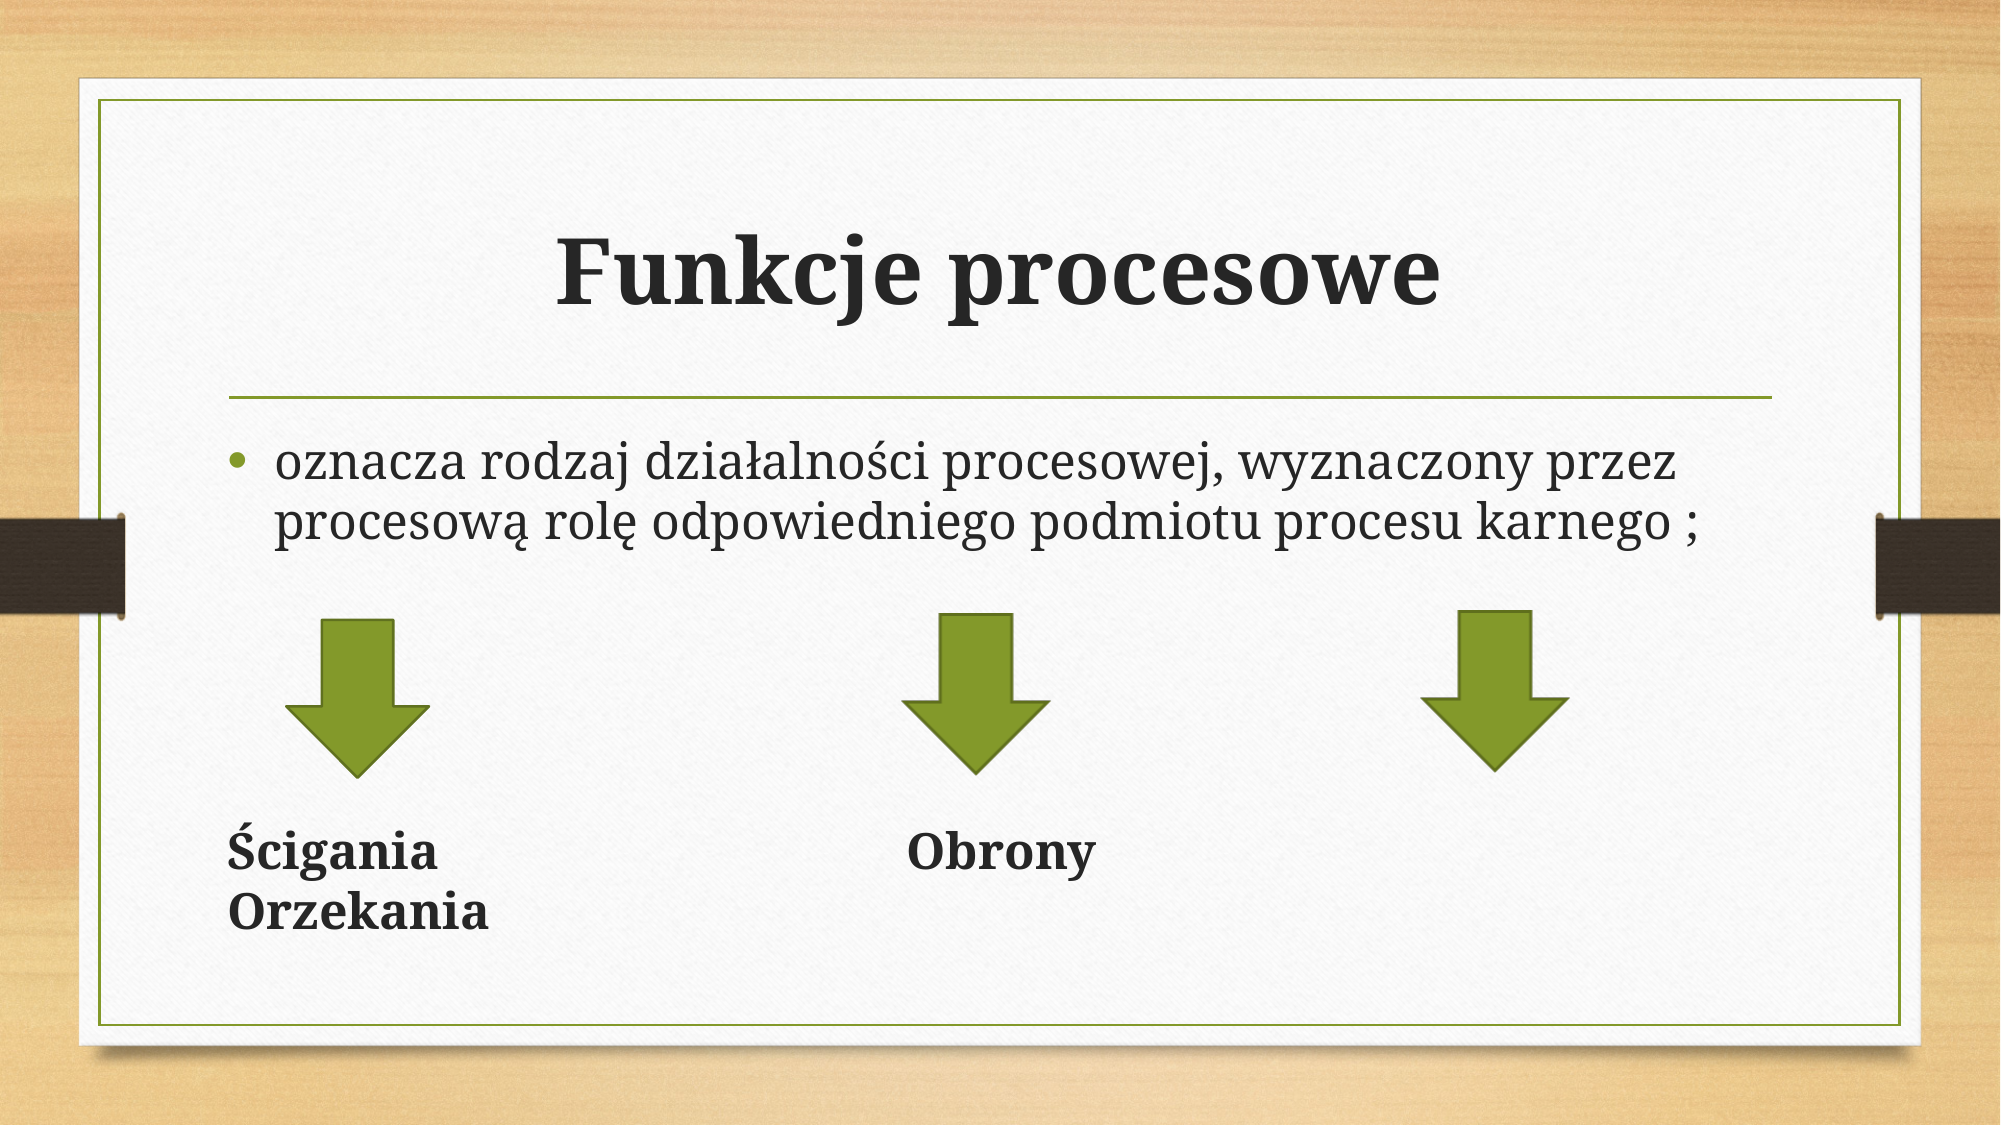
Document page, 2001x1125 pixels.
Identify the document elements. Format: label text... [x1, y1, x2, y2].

title Funkcje procesowe [212, 161, 1788, 375]
text_box [285, 618, 431, 779]
picture [0, 0, 2001, 1125]
list oznacza rodzaj działalności procesowej, wyznaczony przez procesową rolę odpowiedniego podmiotu procesu karnego ; Ścigania Obrony Orzekania [212, 422, 1788, 967]
